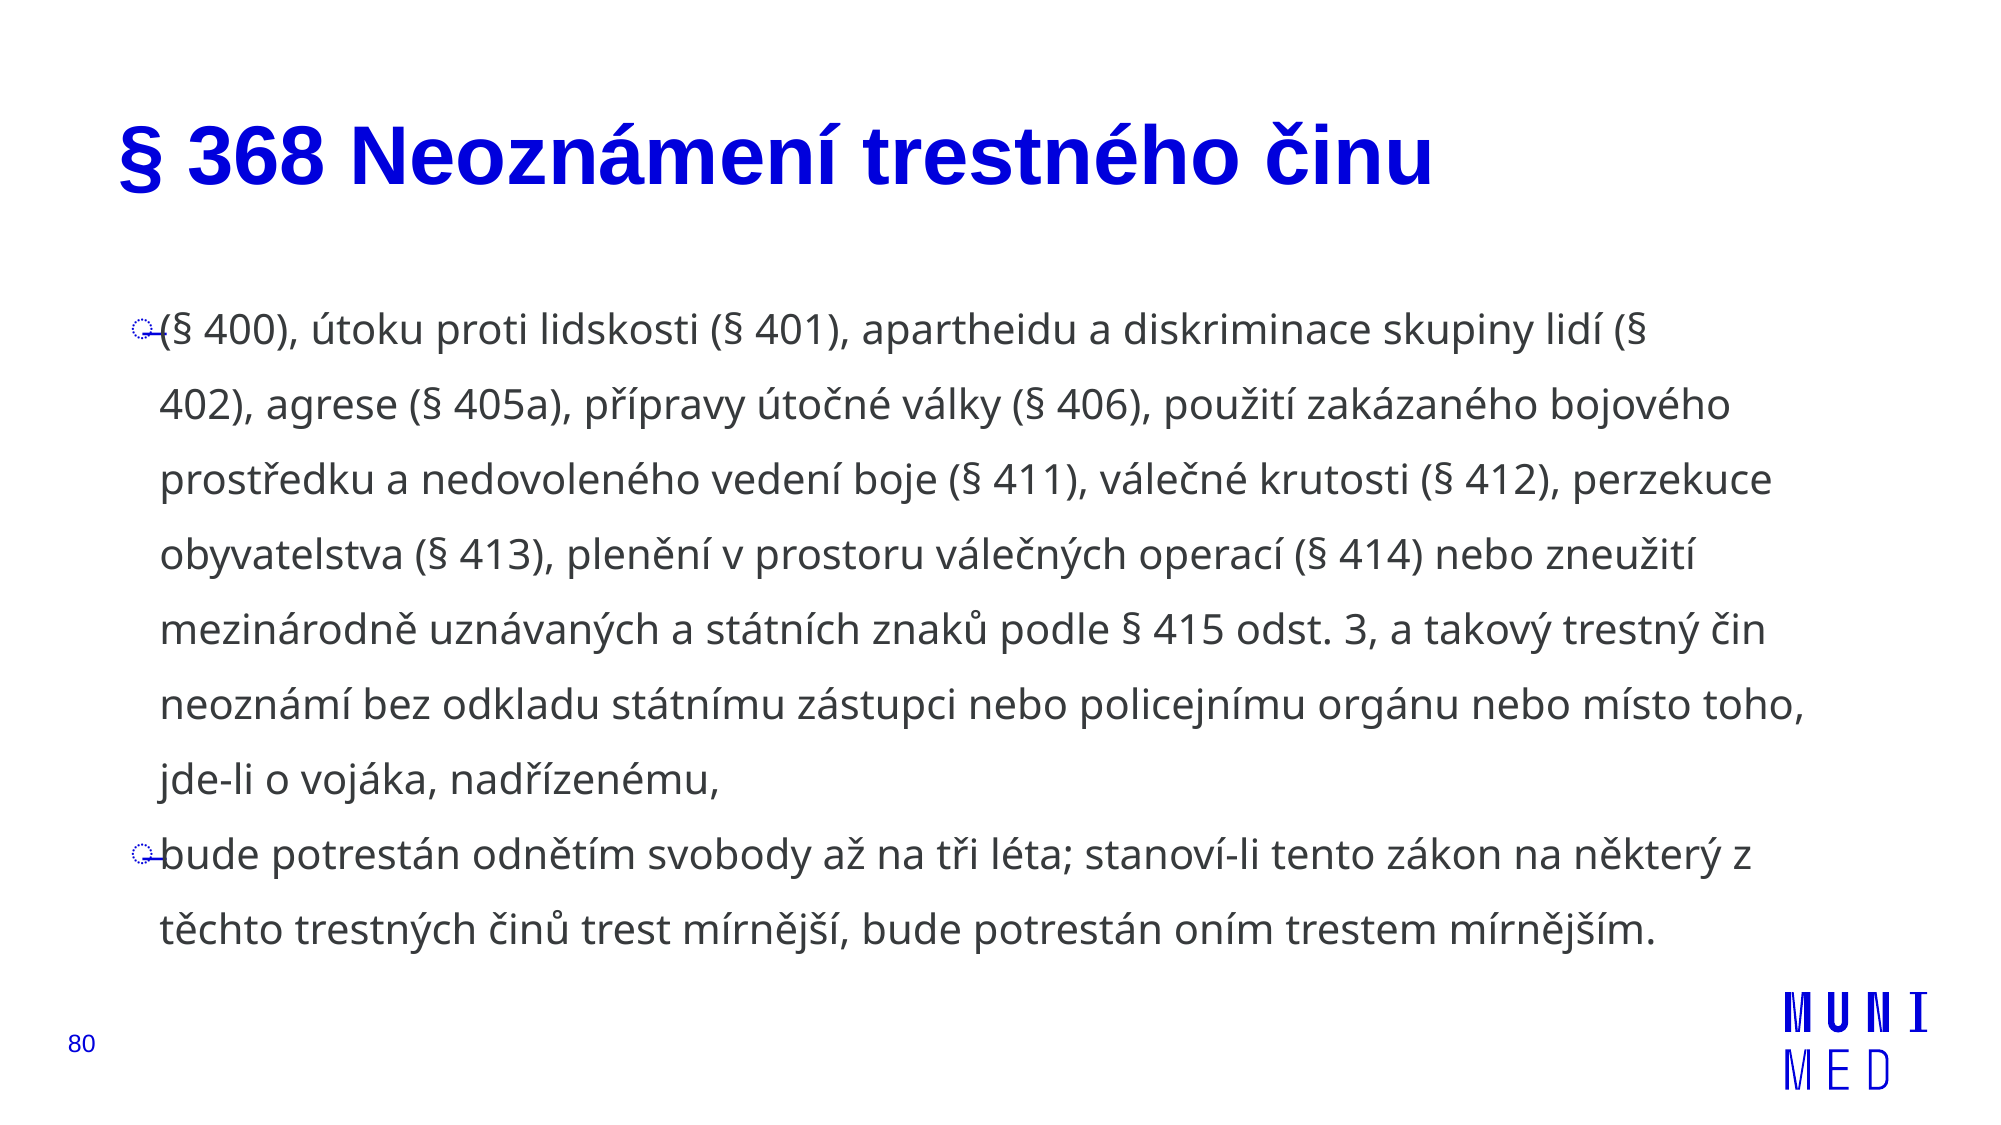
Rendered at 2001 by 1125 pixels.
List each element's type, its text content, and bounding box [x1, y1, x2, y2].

list (§ 400), útoku proti lidskosti (§ 401), apartheidu a diskriminace skupiny lidí (§ 402), agrese (§ 405a), přípravy útočné války (§ 406), použití zakázaného bojového prostředku a nedovoleného vedení boje (§ 411), válečné krutosti (§ 412), perzekuce obyvatelstva (§ 413), plenění v prostoru válečných operací (§ 414) nebo zneužití mezinárodně uznávaných a státních znaků podle § 415 odst. 3, a takový trestný čin neoznámí bez odkladu státnímu zástupci nebo policejnímu orgánu nebo místo toho, jde-li o vojáka, nadřízenému, bude potrestán odnětím svobody až na tři léta; stanoví-li tento zákon na některý z těchto trestných činů trest mírnější, bude potrestán oním trestem mírnějším. [118, 277, 1883, 957]
slide_number 80 [67, 1021, 110, 1063]
title § 368 Neoznámení trestného činu [118, 118, 1883, 193]
